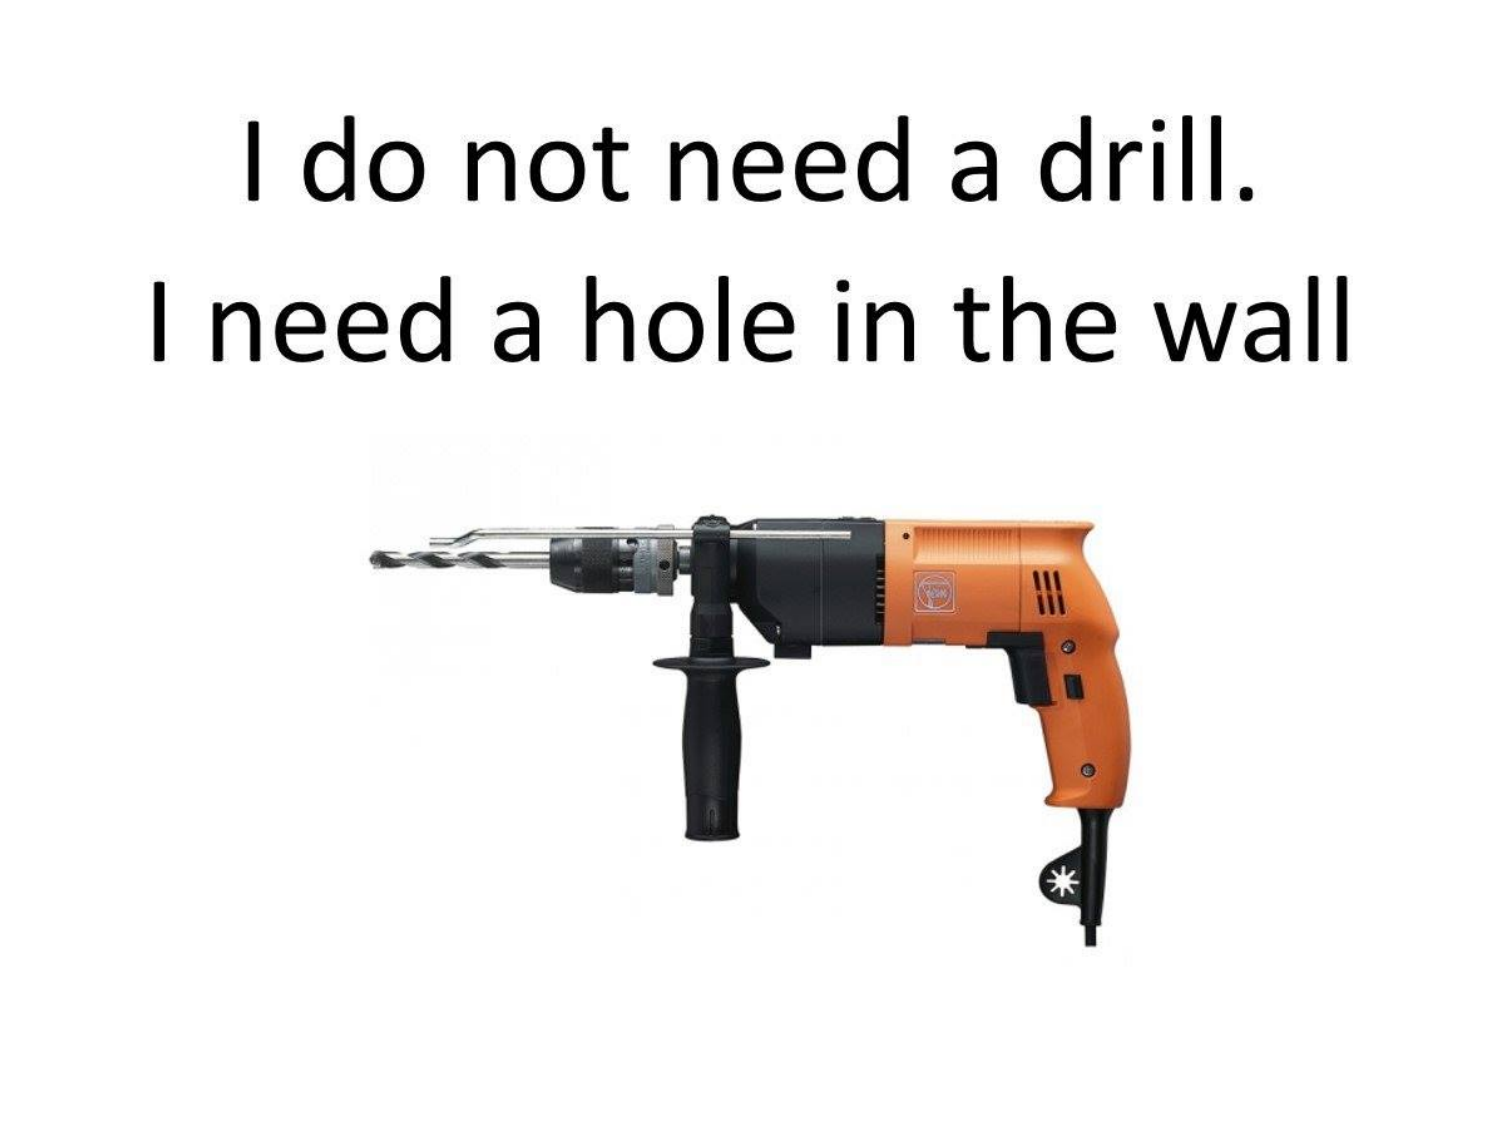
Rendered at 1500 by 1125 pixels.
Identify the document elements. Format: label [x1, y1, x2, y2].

picture [0, 44, 1500, 1033]
